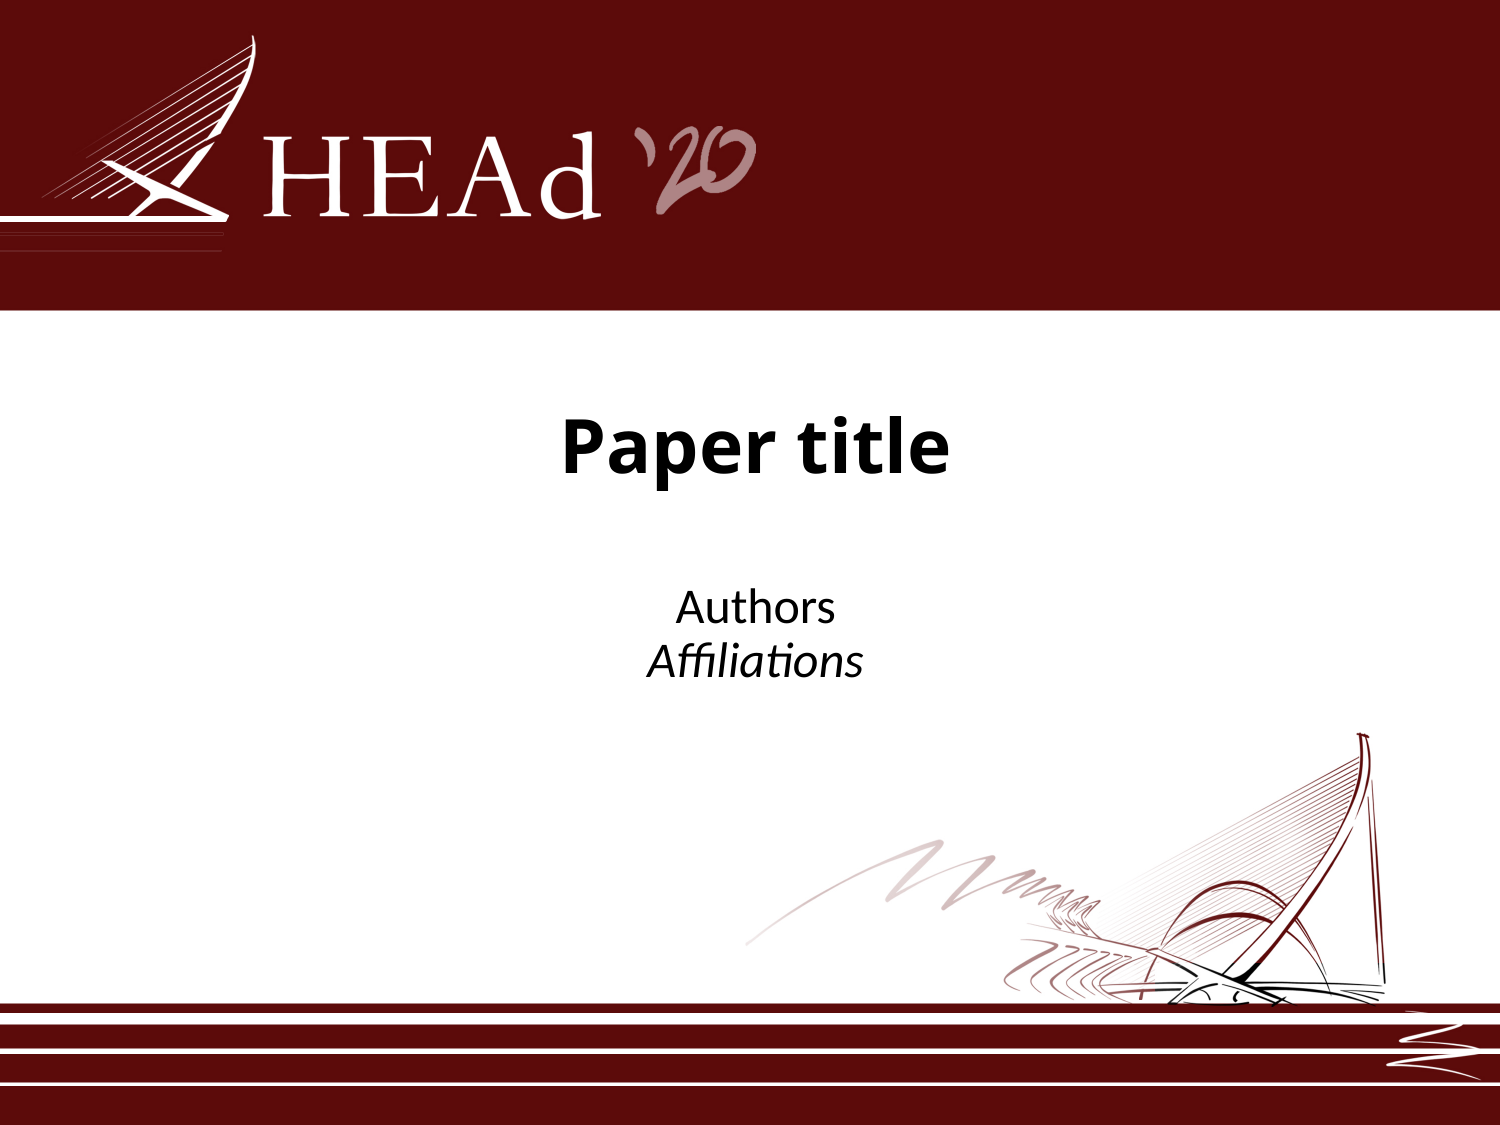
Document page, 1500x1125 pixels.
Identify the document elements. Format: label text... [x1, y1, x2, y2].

text_box Paper title [118, 323, 1394, 498]
text_box Authors Affiliations [230, 572, 1281, 861]
picture [0, 0, 1500, 1125]
